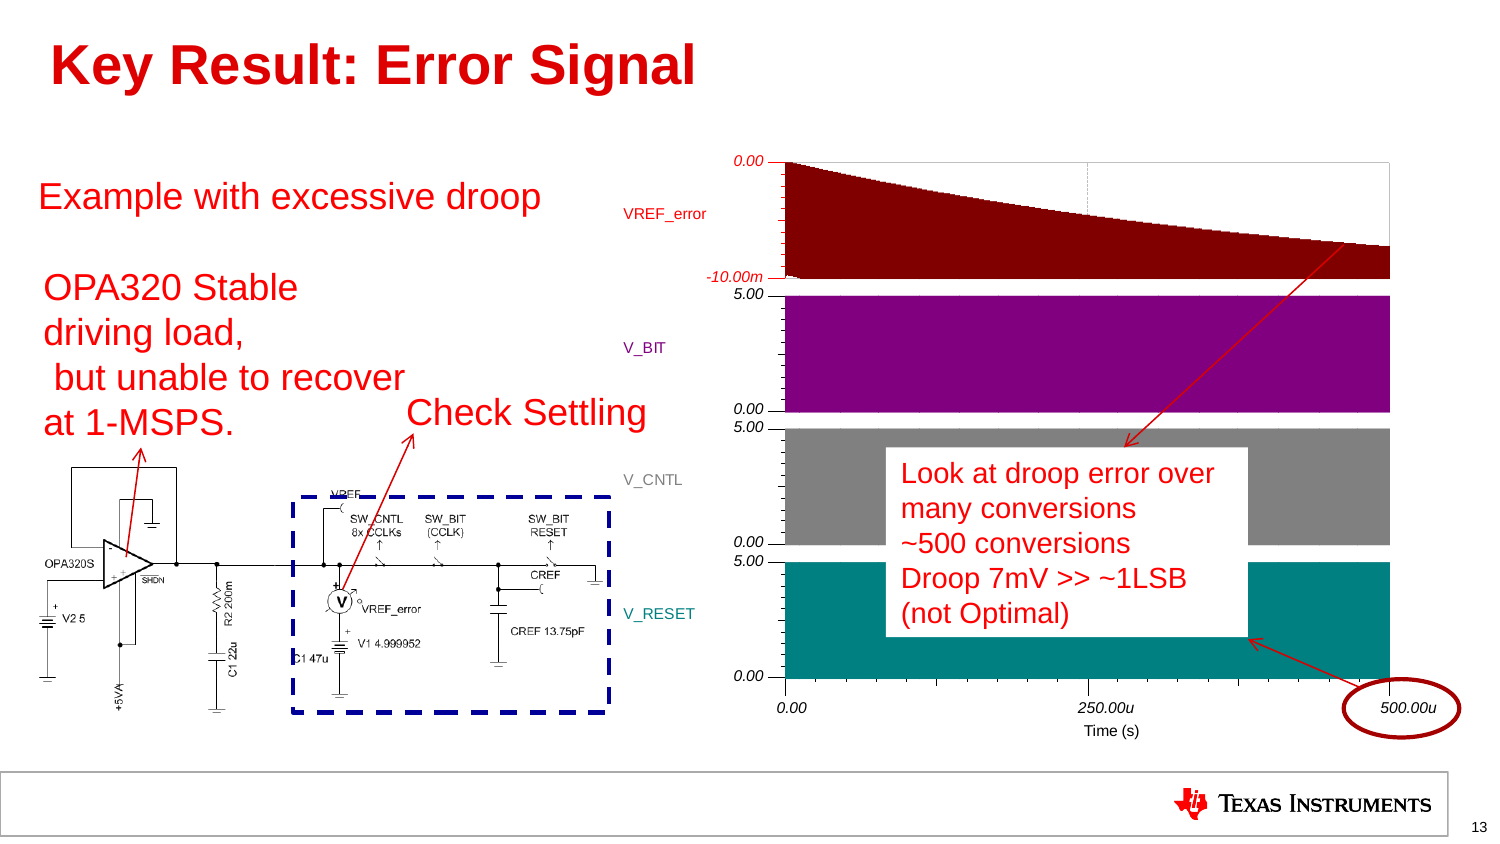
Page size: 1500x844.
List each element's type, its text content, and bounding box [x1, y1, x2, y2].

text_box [125, 447, 142, 558]
picture [1174, 788, 1431, 811]
slide_number 13 [1149, 811, 1500, 838]
picture [619, 143, 1441, 751]
text_box Example with excessive droop [23, 164, 557, 225]
text_box OPA320 Stable driving load, but unable to recover at 1-MSPS. [28, 255, 433, 451]
picture [38, 466, 603, 713]
title Key Result: Error Signal [37, 17, 1426, 119]
text_box [1446, 687, 1462, 730]
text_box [1123, 244, 1344, 448]
text_box Check Settling [433, 380, 614, 441]
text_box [342, 433, 414, 590]
text_box [607, 495, 611, 713]
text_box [1247, 638, 1361, 688]
